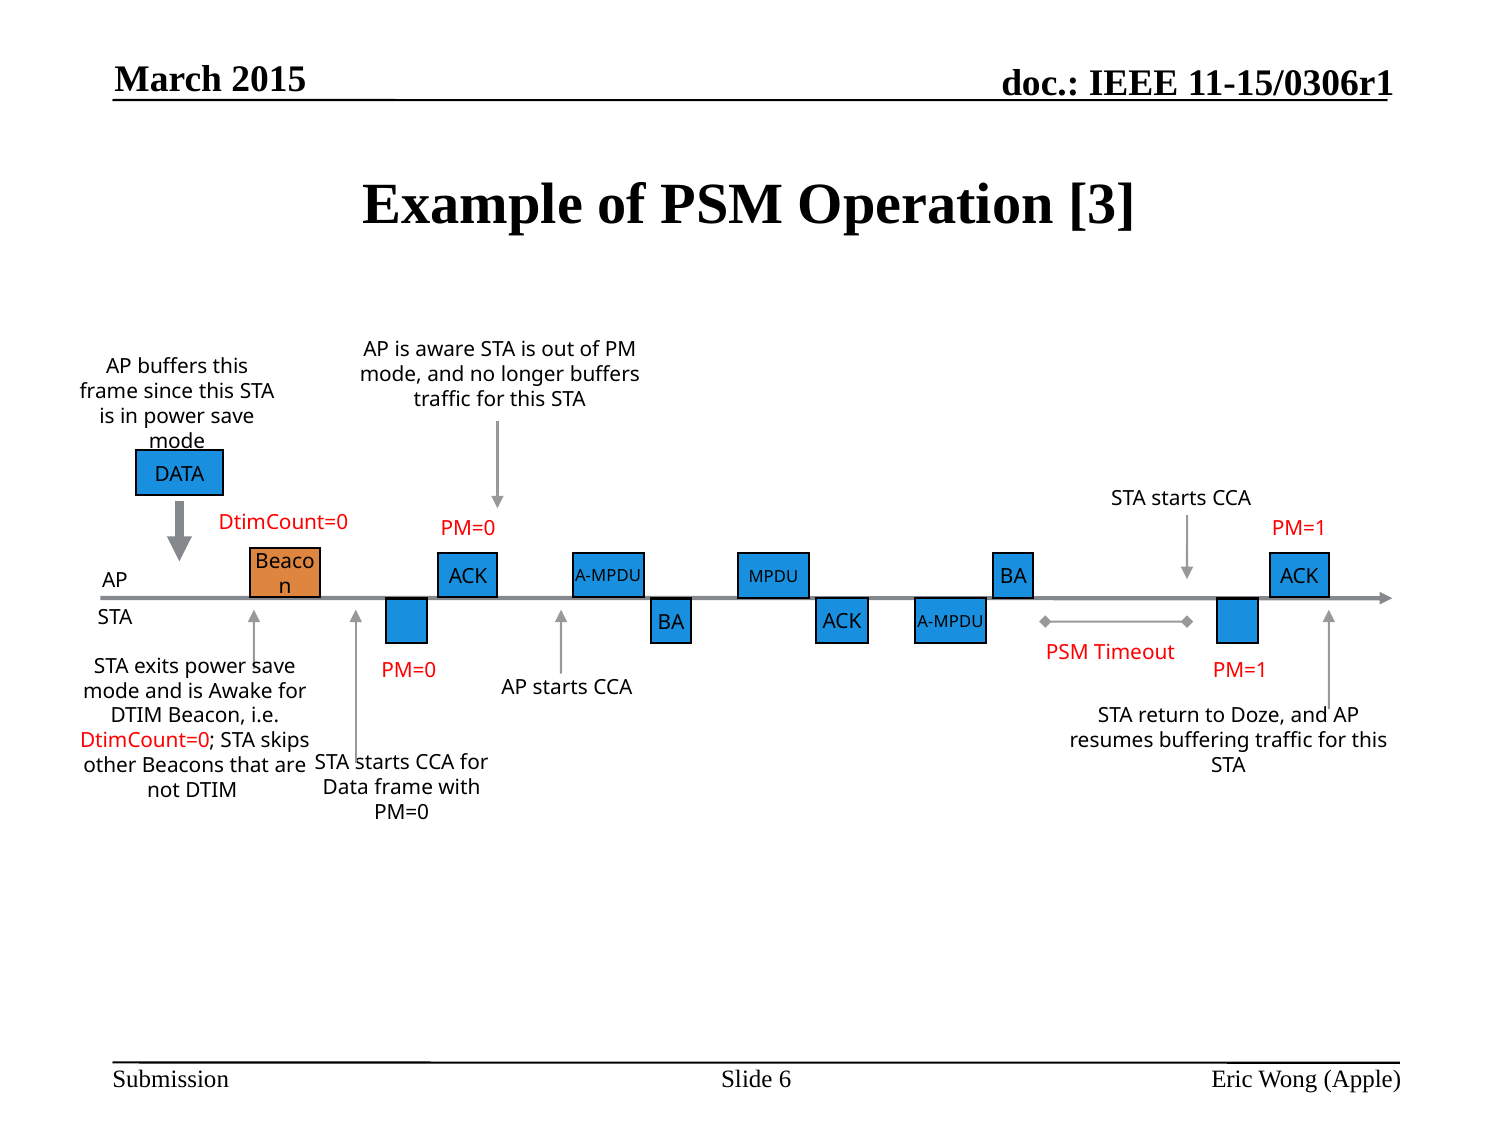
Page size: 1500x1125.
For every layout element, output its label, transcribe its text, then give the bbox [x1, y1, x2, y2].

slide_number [114, 54, 423, 100]
slide_number Slide 6 [712, 1061, 800, 1123]
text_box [64, 326, 1393, 821]
title Example of PSM Operation [3] [112, 112, 1388, 288]
footer Eric Wong (Apple) [878, 1061, 1402, 1093]
